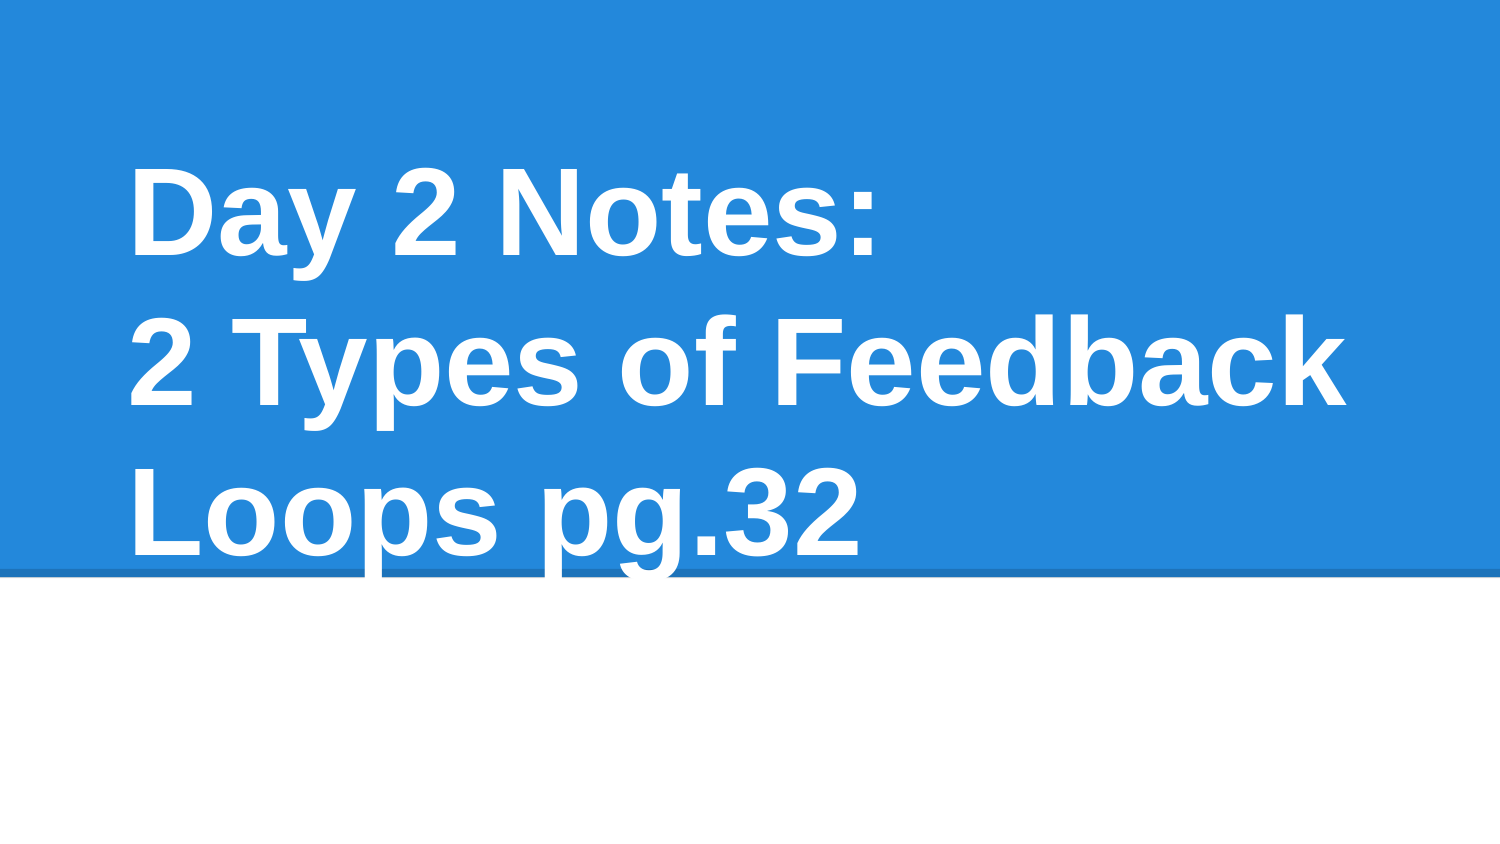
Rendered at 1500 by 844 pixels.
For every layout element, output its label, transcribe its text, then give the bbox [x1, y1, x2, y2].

title Day 2 Notes: 2 Types of Feedback Loops pg.32 [112, 0, 1388, 595]
